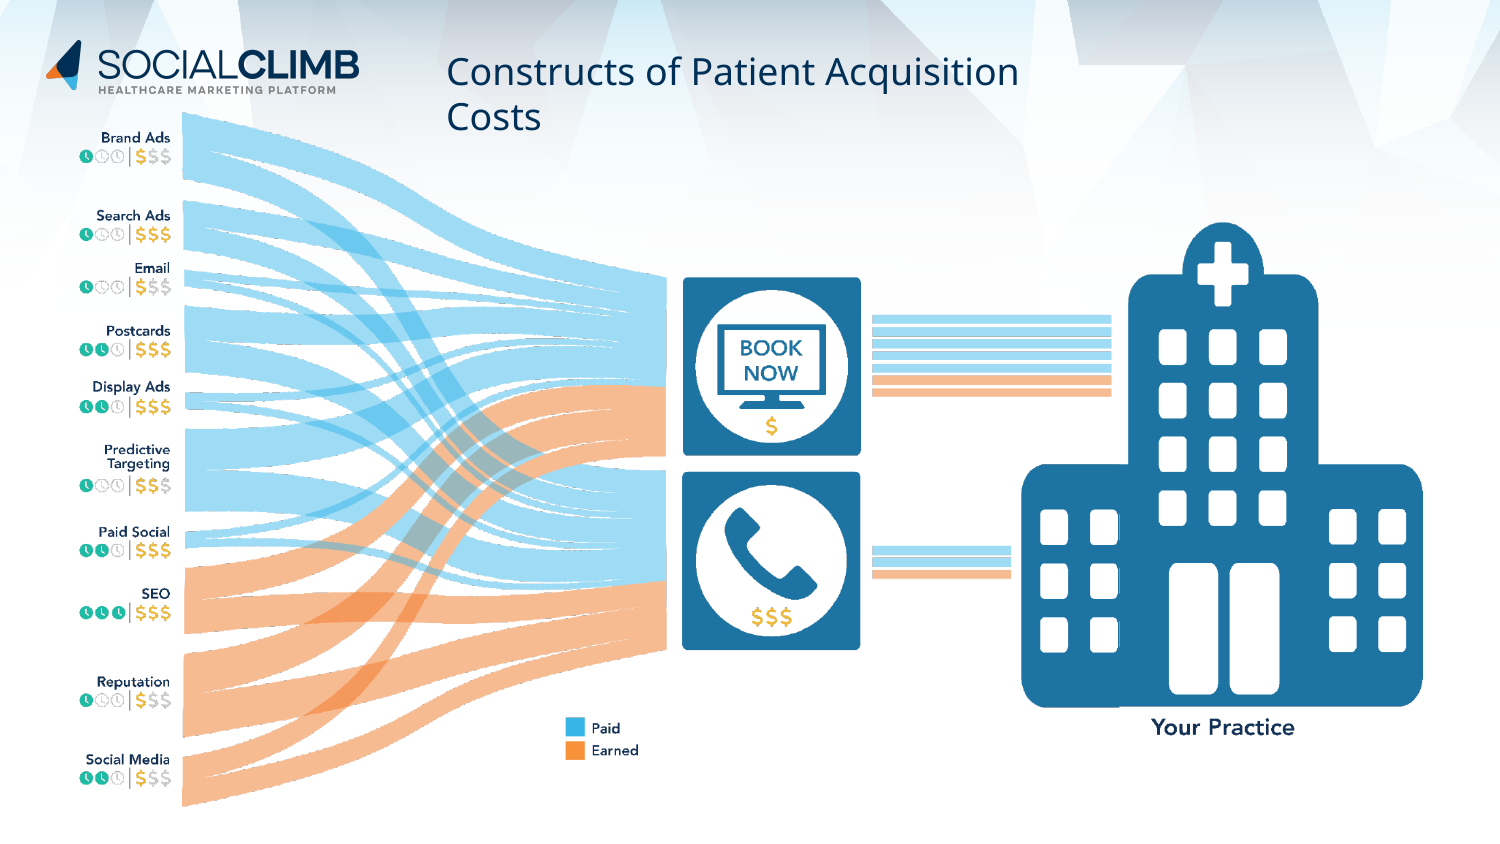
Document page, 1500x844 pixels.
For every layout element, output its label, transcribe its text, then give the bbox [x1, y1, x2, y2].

picture [0, 0, 1500, 844]
text_box Constructs of Patient Acquisition Costs [434, 42, 1109, 75]
